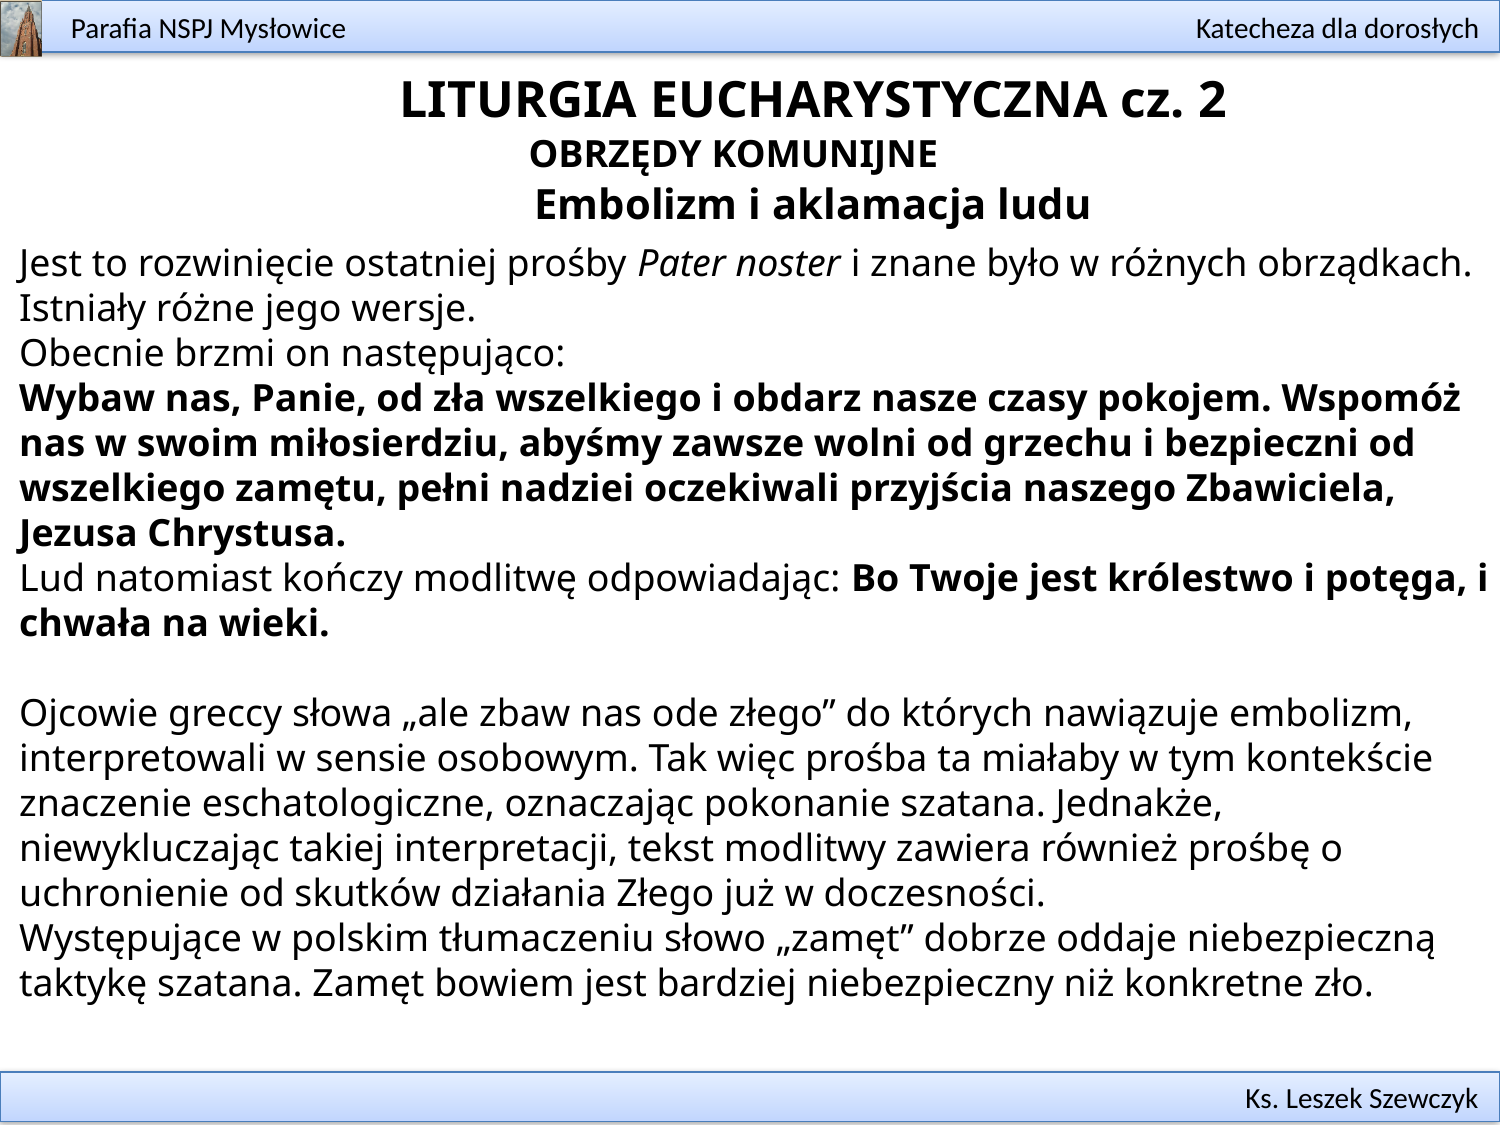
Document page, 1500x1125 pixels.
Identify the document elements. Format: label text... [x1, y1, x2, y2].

text_box Jest to rozwinięcie ostatniej prośby Pater noster i znane było w różnych obrządkach. Istniały różne jego wersje. Obecnie brzmi on następująco: Wybaw nas, Panie, od zła wszelkiego i obdarz nasze czasy pokojem. Wspomóż nas w swoim miłosierdziu, abyśmy zawsze wolni od grzechu i bezpieczni od wszelkiego zamętu, pełni nadziei oczekiwali przyjścia naszego Zbawiciela, Jezusa Chrystusa. Lud natomiast kończy modlitwę odpowiadając: Bo Twoje jest królestwo i potęga, i chwała na wieki. Ojcowie greccy słowa „ale zbaw nas ode złego” do których nawiązuje embolizm, interpretowali w sensie osobowym. Tak więc prośba ta miałaby w tym kontekście znaczenie eschatologiczne, oznaczając pokonanie szatana. Jednakże, niewykluczając takiej interpretacji, tekst modlitwy zawiera również prośbę o uchronienie od skutków działania Złego już w doczesności. Występujące w polskim tłumaczeniu słowo „zamęt” dobrze oddaje niebezpieczną taktykę szatana. Zamęt bowiem jest bardziej niebezpieczny niż konkretne zło. [4, 231, 1500, 1012]
text_box LITURGIA EUCHARYSTYCZNA cz. 2 OBRZĘDY KOMUNIJNE Embolizm i aklamacja ludu [0, 60, 1477, 289]
text_box Parafia NSPJ Mysłowice Katecheza dla dorosłych [43, 0, 1500, 53]
picture [0, 0, 42, 57]
text_box Ks. Leszek Szewczyk [0, 1071, 1500, 1122]
